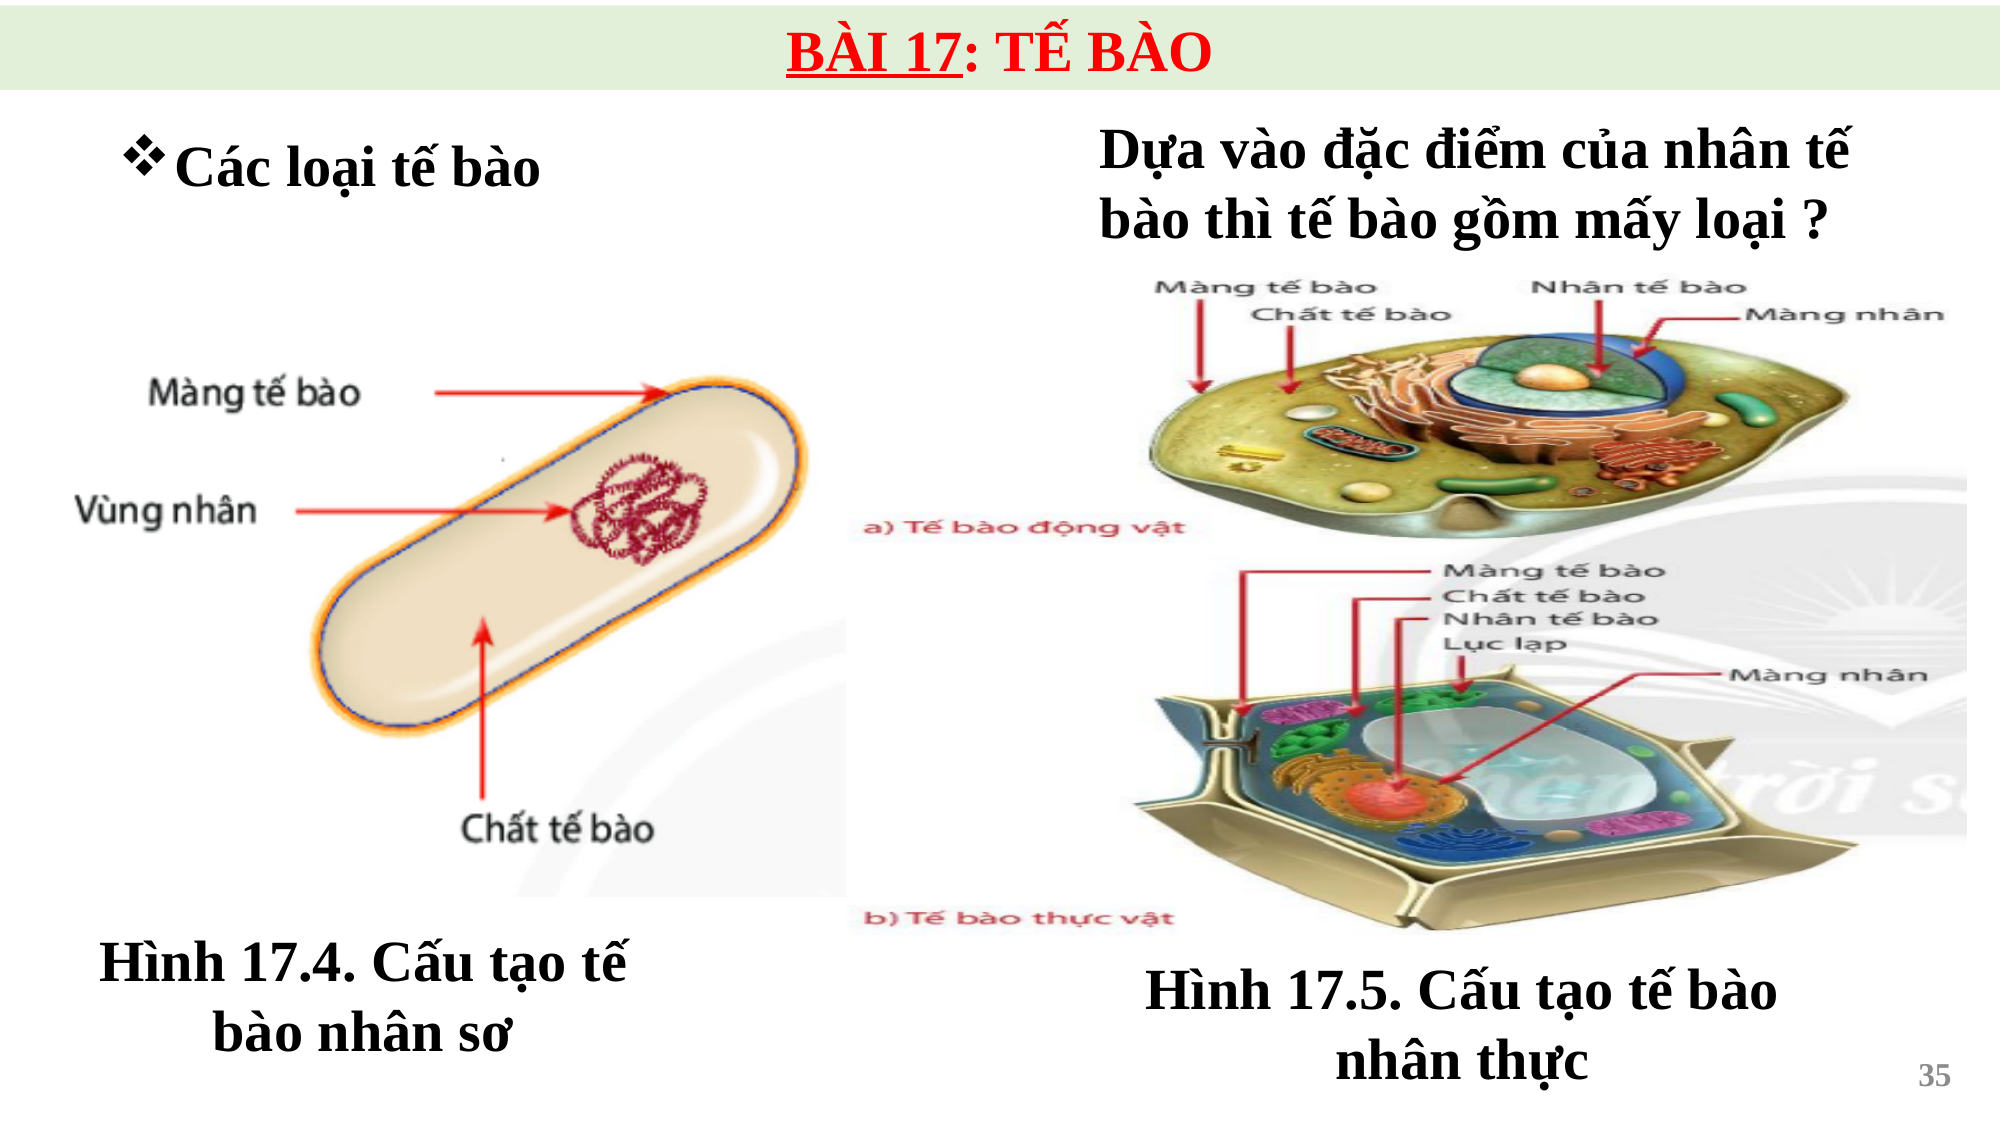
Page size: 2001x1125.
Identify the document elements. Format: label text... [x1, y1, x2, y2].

text_box Hình 17.5. Cấu tạo tế bào nhân thực [1095, 944, 1830, 1099]
picture [32, 270, 1967, 944]
text_box BÀI 17: TẾ BÀO [0, 5, 2000, 90]
text_box Hình 17.4. Cấu tạo tế bào nhân sơ [70, 916, 657, 1071]
text_box Dựa vào đặc điểm của nhân tế bào thì tế bào gồm mấy loại ? [1084, 102, 1878, 258]
slide_number 35 [1516, 1042, 1967, 1103]
text_box Các loại tế bào [103, 120, 1084, 206]
